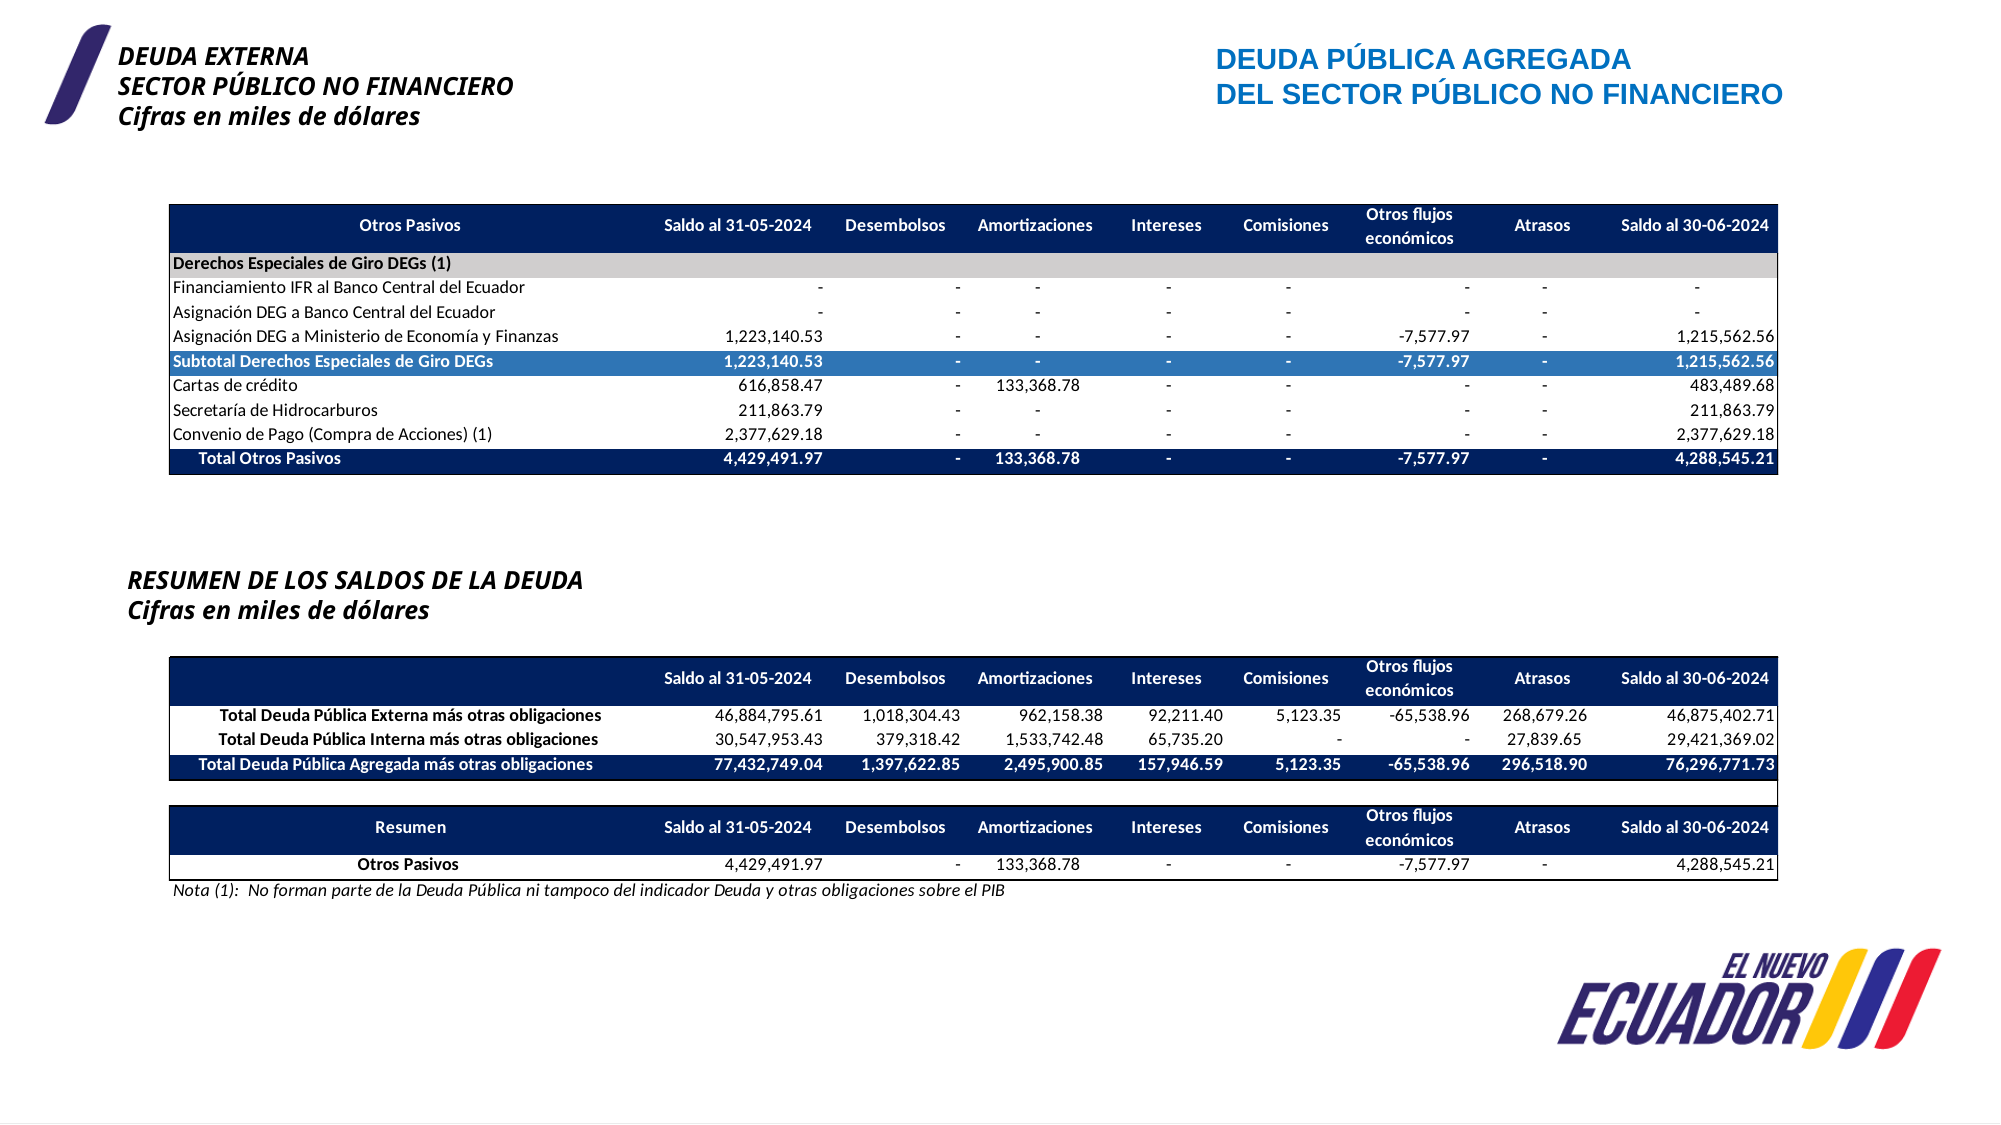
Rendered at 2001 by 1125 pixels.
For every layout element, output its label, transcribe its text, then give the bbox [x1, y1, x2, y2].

text_box RESUMEN DE LOS SALDOS DE LA DEUDA Cifras en miles de dólares [112, 562, 809, 627]
picture [0, 0, 2001, 1125]
text_box DEUDA PÚBLICA AGREGADA DEL SECTOR PÚBLICO NO FINANCIERO [1201, 32, 1858, 118]
text_box DEUDA EXTERNA SECTOR PÚBLICO NO FINANCIERO Cifras en miles de dólares [103, 53, 799, 118]
